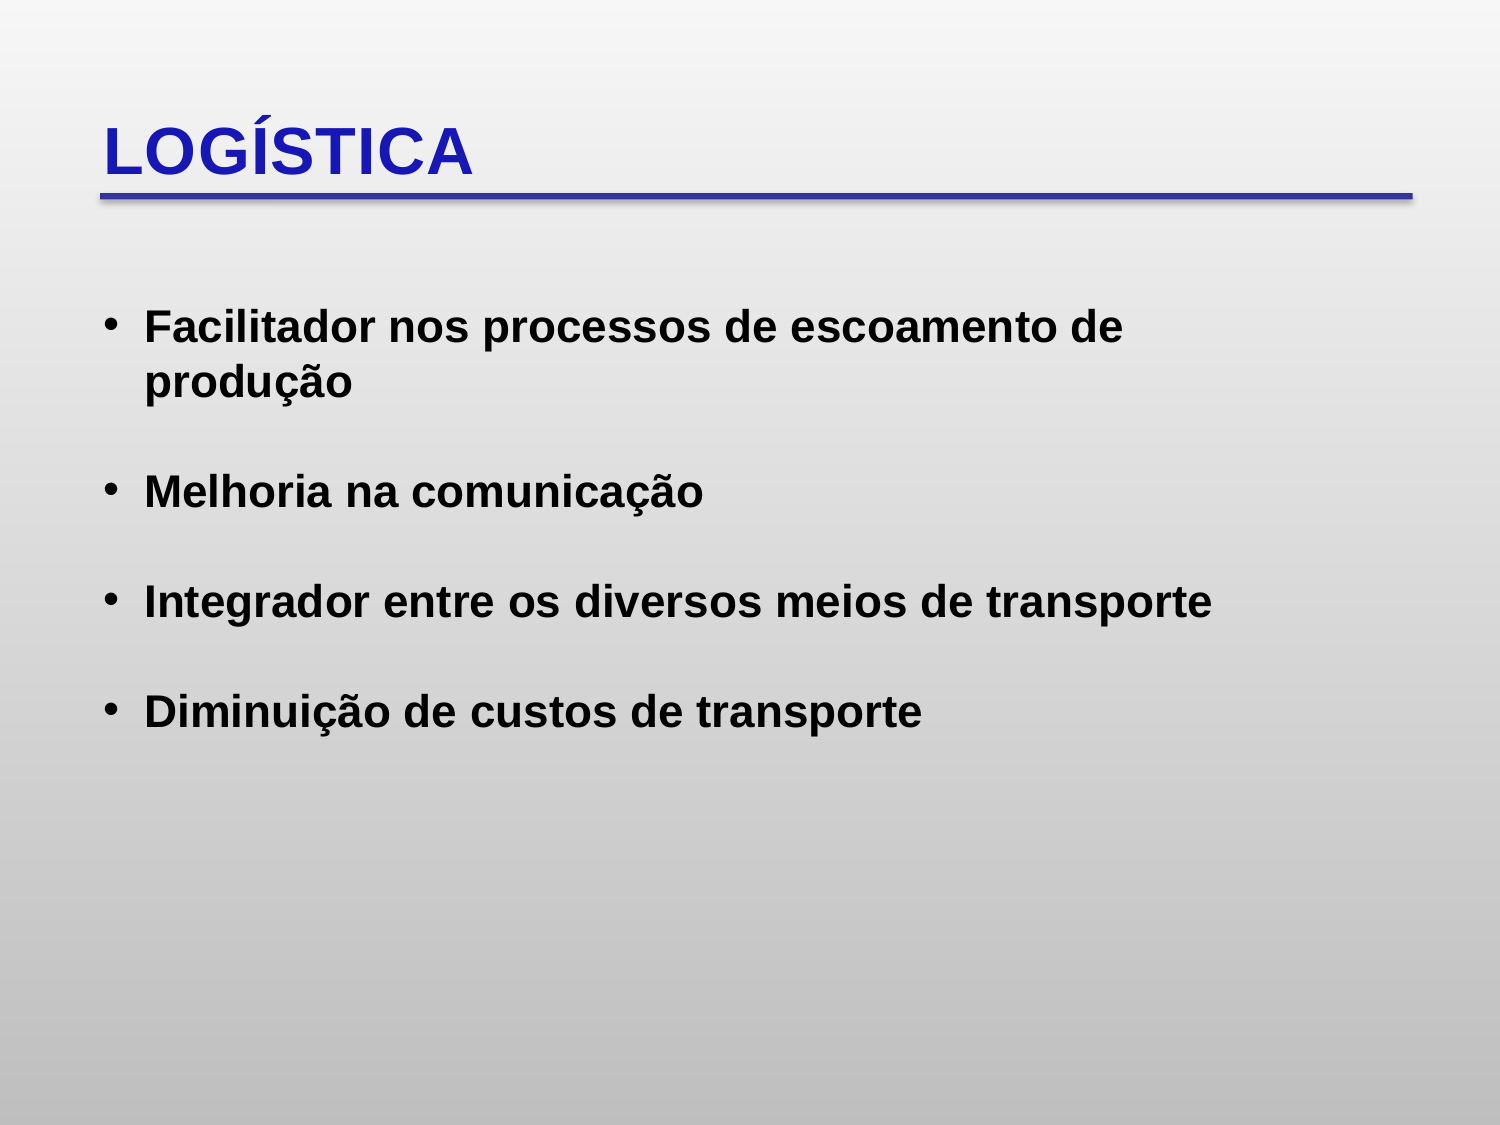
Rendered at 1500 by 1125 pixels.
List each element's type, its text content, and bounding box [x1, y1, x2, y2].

text_box LOGÍSTICA [88, 100, 502, 196]
text_box Facilitador nos processos de escoamento de produção Melhoria na comunicação Integrador entre os diversos meios de transporte Diminuição de custos de transporte [88, 289, 1321, 744]
text_box [100, 193, 1413, 200]
text_box [0, 0, 1500, 1125]
